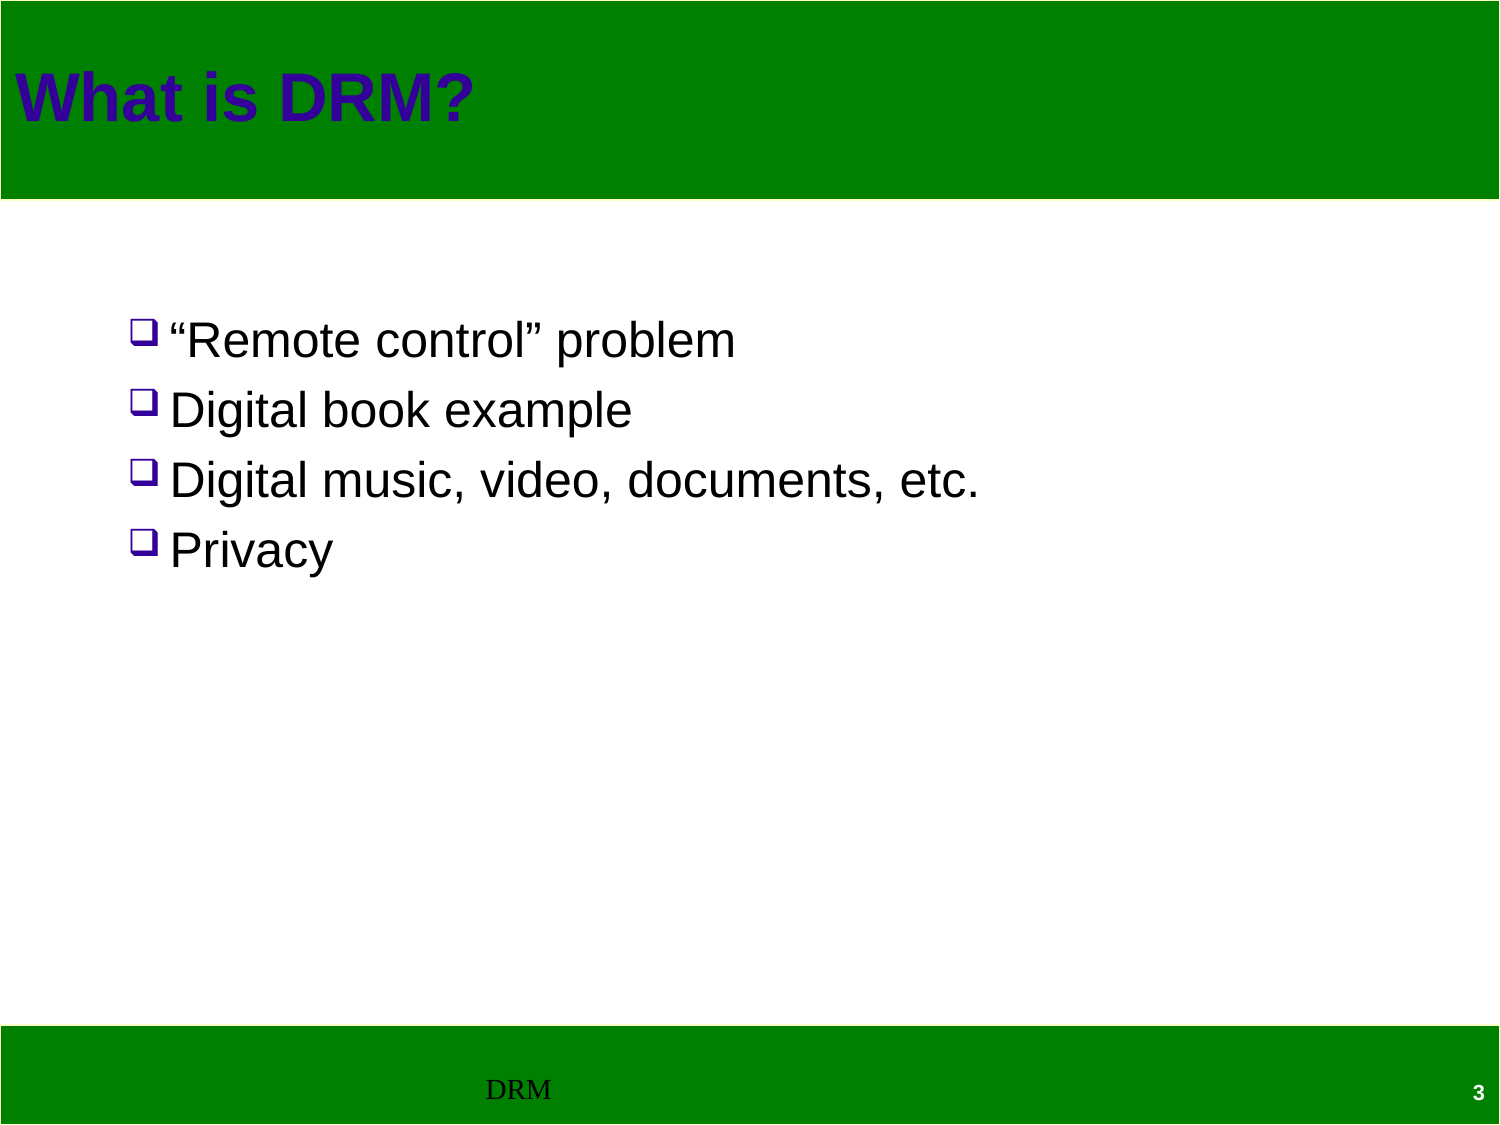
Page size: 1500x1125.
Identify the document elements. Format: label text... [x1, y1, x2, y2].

slide_number 3 [1125, 1025, 1500, 1113]
list “Remote control” problem Digital book example Digital music, video, documents, etc. Privacy [112, 299, 1388, 975]
footer DRM [37, 1025, 1000, 1113]
title What is DRM? [0, 0, 1500, 188]
